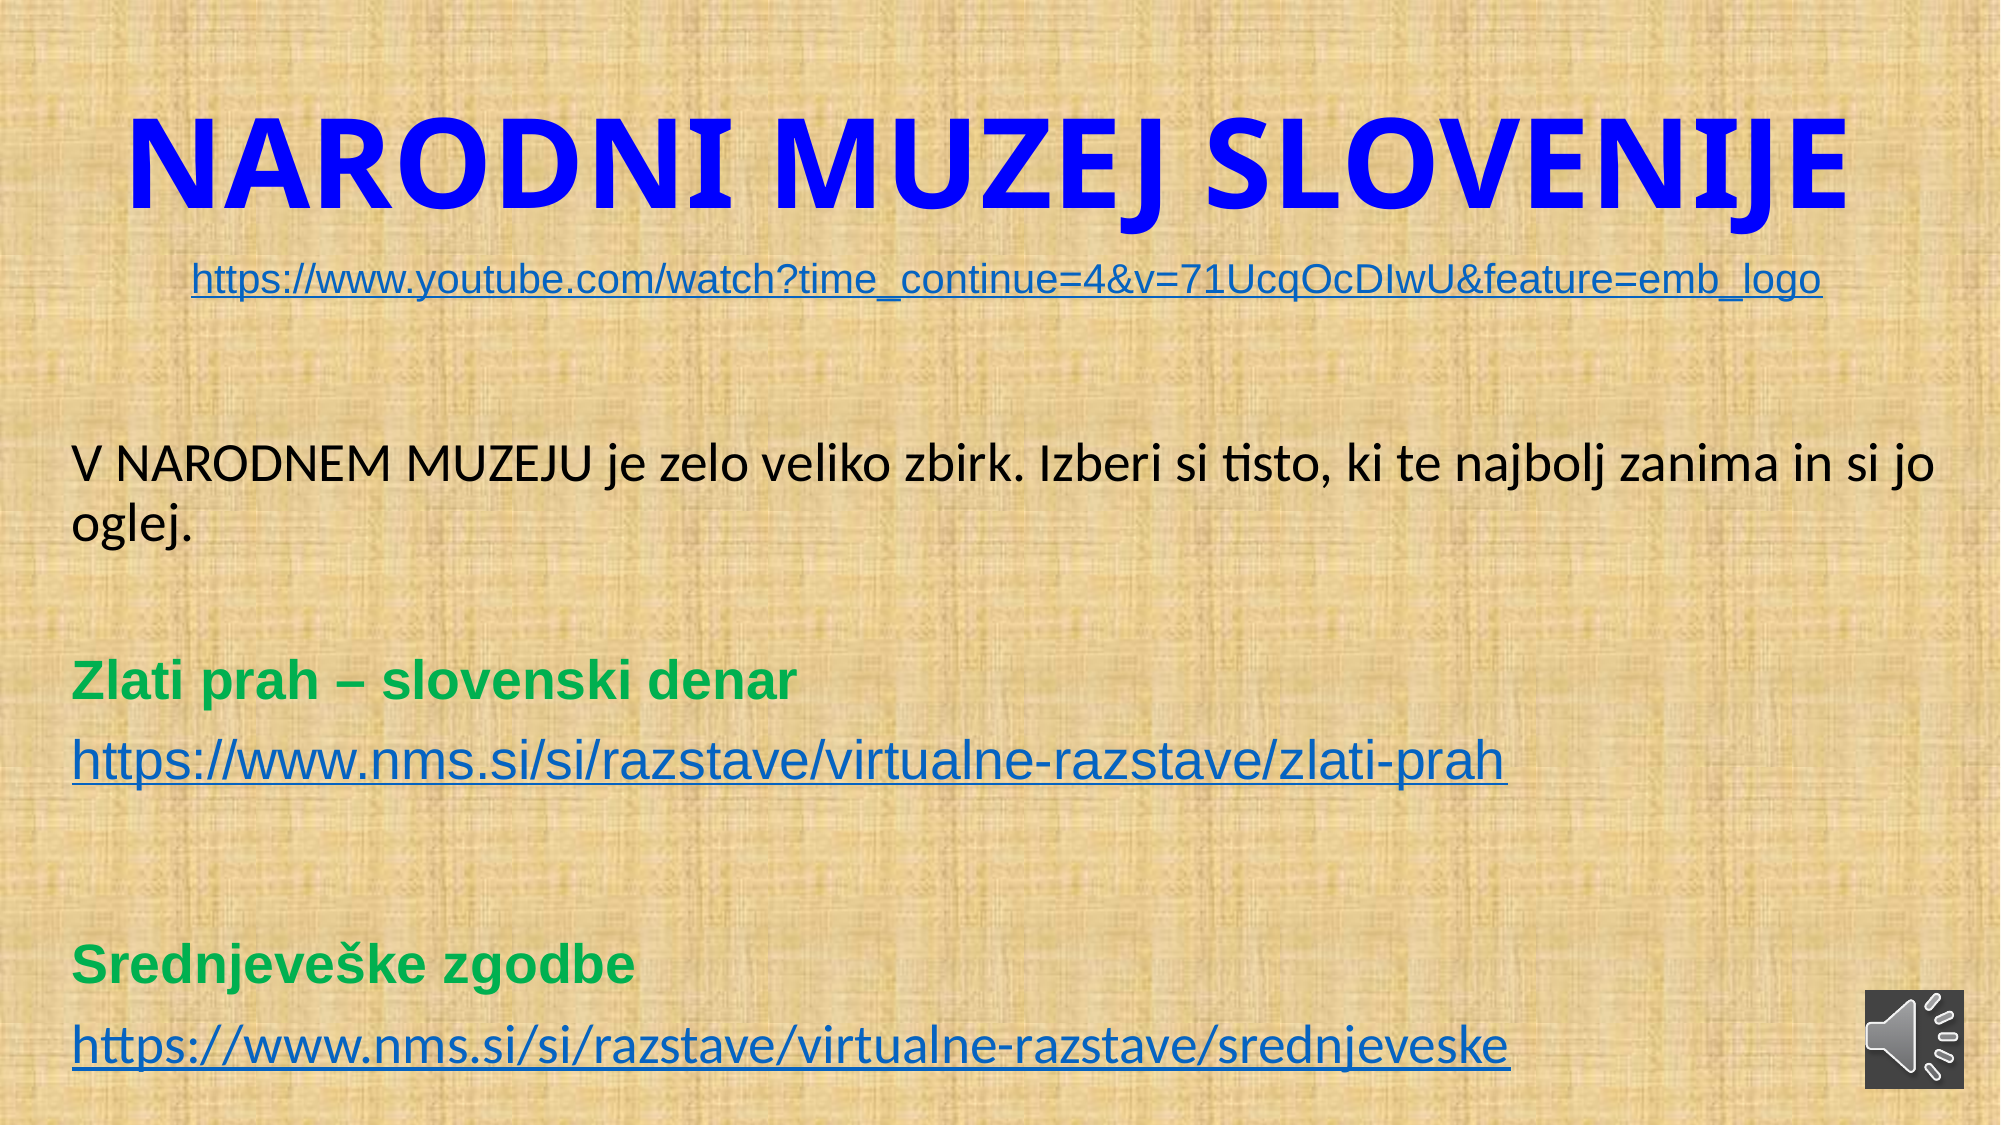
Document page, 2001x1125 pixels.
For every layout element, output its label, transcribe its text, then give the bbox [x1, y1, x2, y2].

title NARODNI MUZEJ SLOVENIJE [19, 59, 1958, 278]
picture [0, 0, 2001, 1125]
list V NARODNEM MUZEJU je zelo veliko zbirk. Izberi si tisto, ki te najbolj zanima in si jo oglej. Zlati prah – slovenski denar https://www.nms.si/si/razstave/virtualne-razstave/zlati-prah Srednjeveške zgodbe https://www.nms.si/si/razstave/virtualne-razstave/srednjeveske [56, 426, 1958, 1086]
text_box https://www.youtube.com/watch?time_continue=4&v=71UcqOcDIwU&feature=emb_logo [160, 244, 1854, 310]
